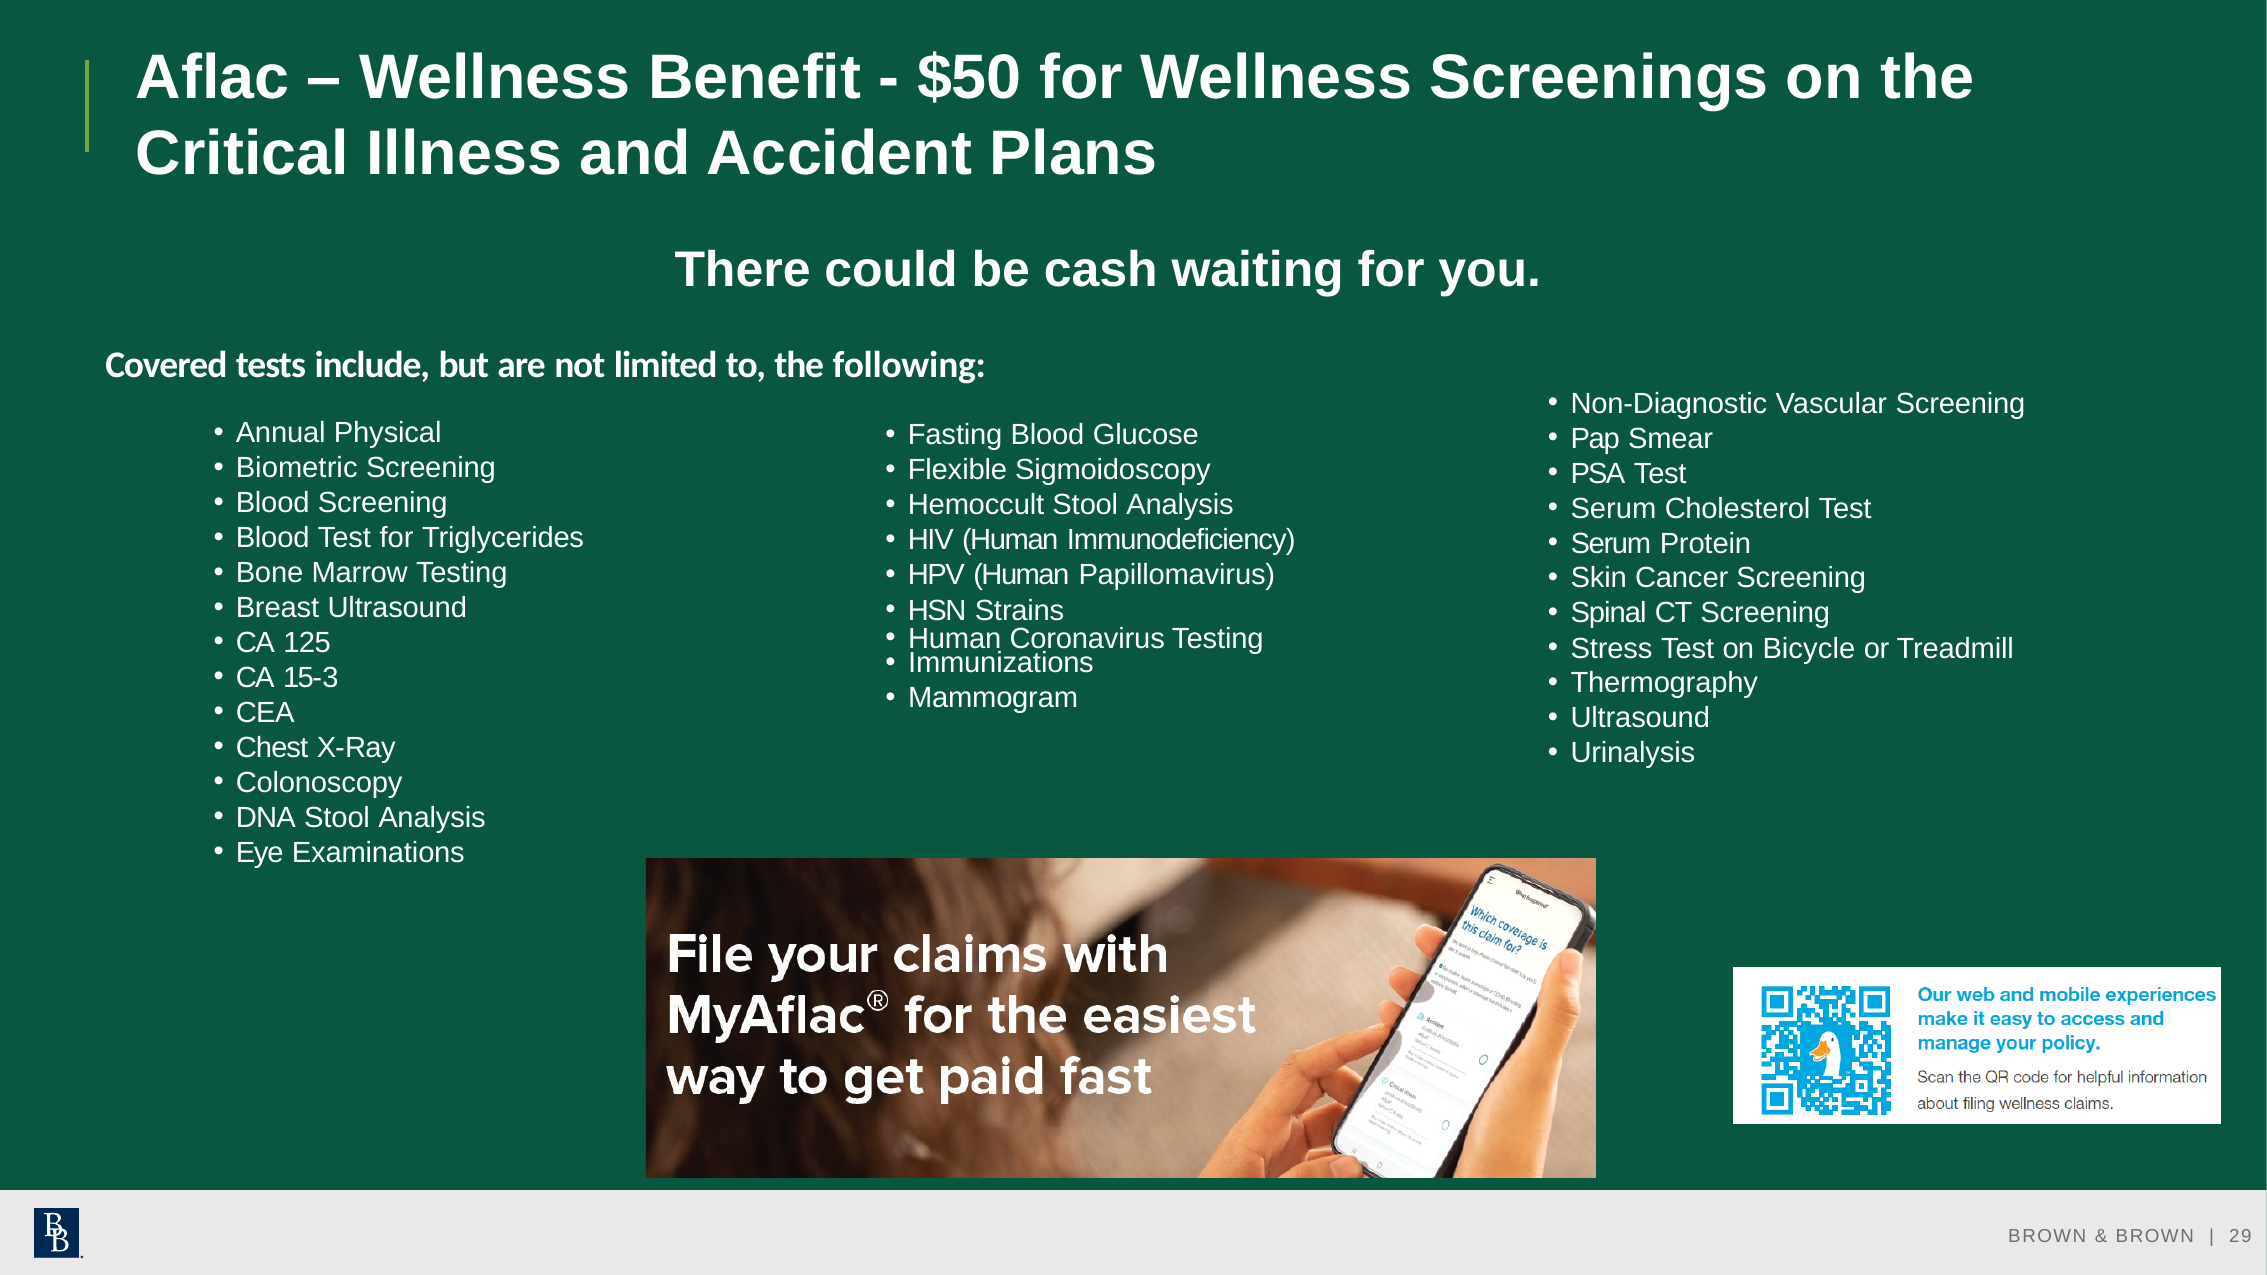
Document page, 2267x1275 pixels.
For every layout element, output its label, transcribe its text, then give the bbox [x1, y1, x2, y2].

picture [1733, 966, 2221, 1124]
text_box Annual Physical Biometric Screening Blood Screening Blood Test for Triglycerides Bone Marrow Testing Breast Ultrasound CA 125 CA 15-3 CEA Chest X-Ray Colonoscopy DNA Stool Analysis Eye Examinations [211, 411, 799, 903]
text_box Covered tests include, but are not limited to, the following: [86, 332, 2053, 392]
picture [645, 857, 1596, 1178]
slide_number BROWN & BROWN | 29 [1756, 1208, 2267, 1262]
text_box There could be cash waiting for you. [659, 229, 1794, 305]
text_box Fasting Blood Glucose Flexible Sigmoidoscopy Hemoccult Stool Analysis HIV (Human Immunodeficiency) HPV (Human Papillomavirus) HSN Strains Human Coronavirus Testing Immunizations Mammogram [883, 413, 1384, 740]
title Aflac – Wellness Benefit - $50 for Wellness Screenings on the Critical Illness and Accident Plans [120, 75, 2209, 148]
text_box Non-Diagnostic Vascular Screening Pap Smear PSA Test Serum Cholesterol Test Serum Protein Skin Cancer Screening Spinal CT Screening Stress Test on Bicycle or Treadmill Thermography Ultrasound Urinalysis [1545, 382, 2133, 769]
